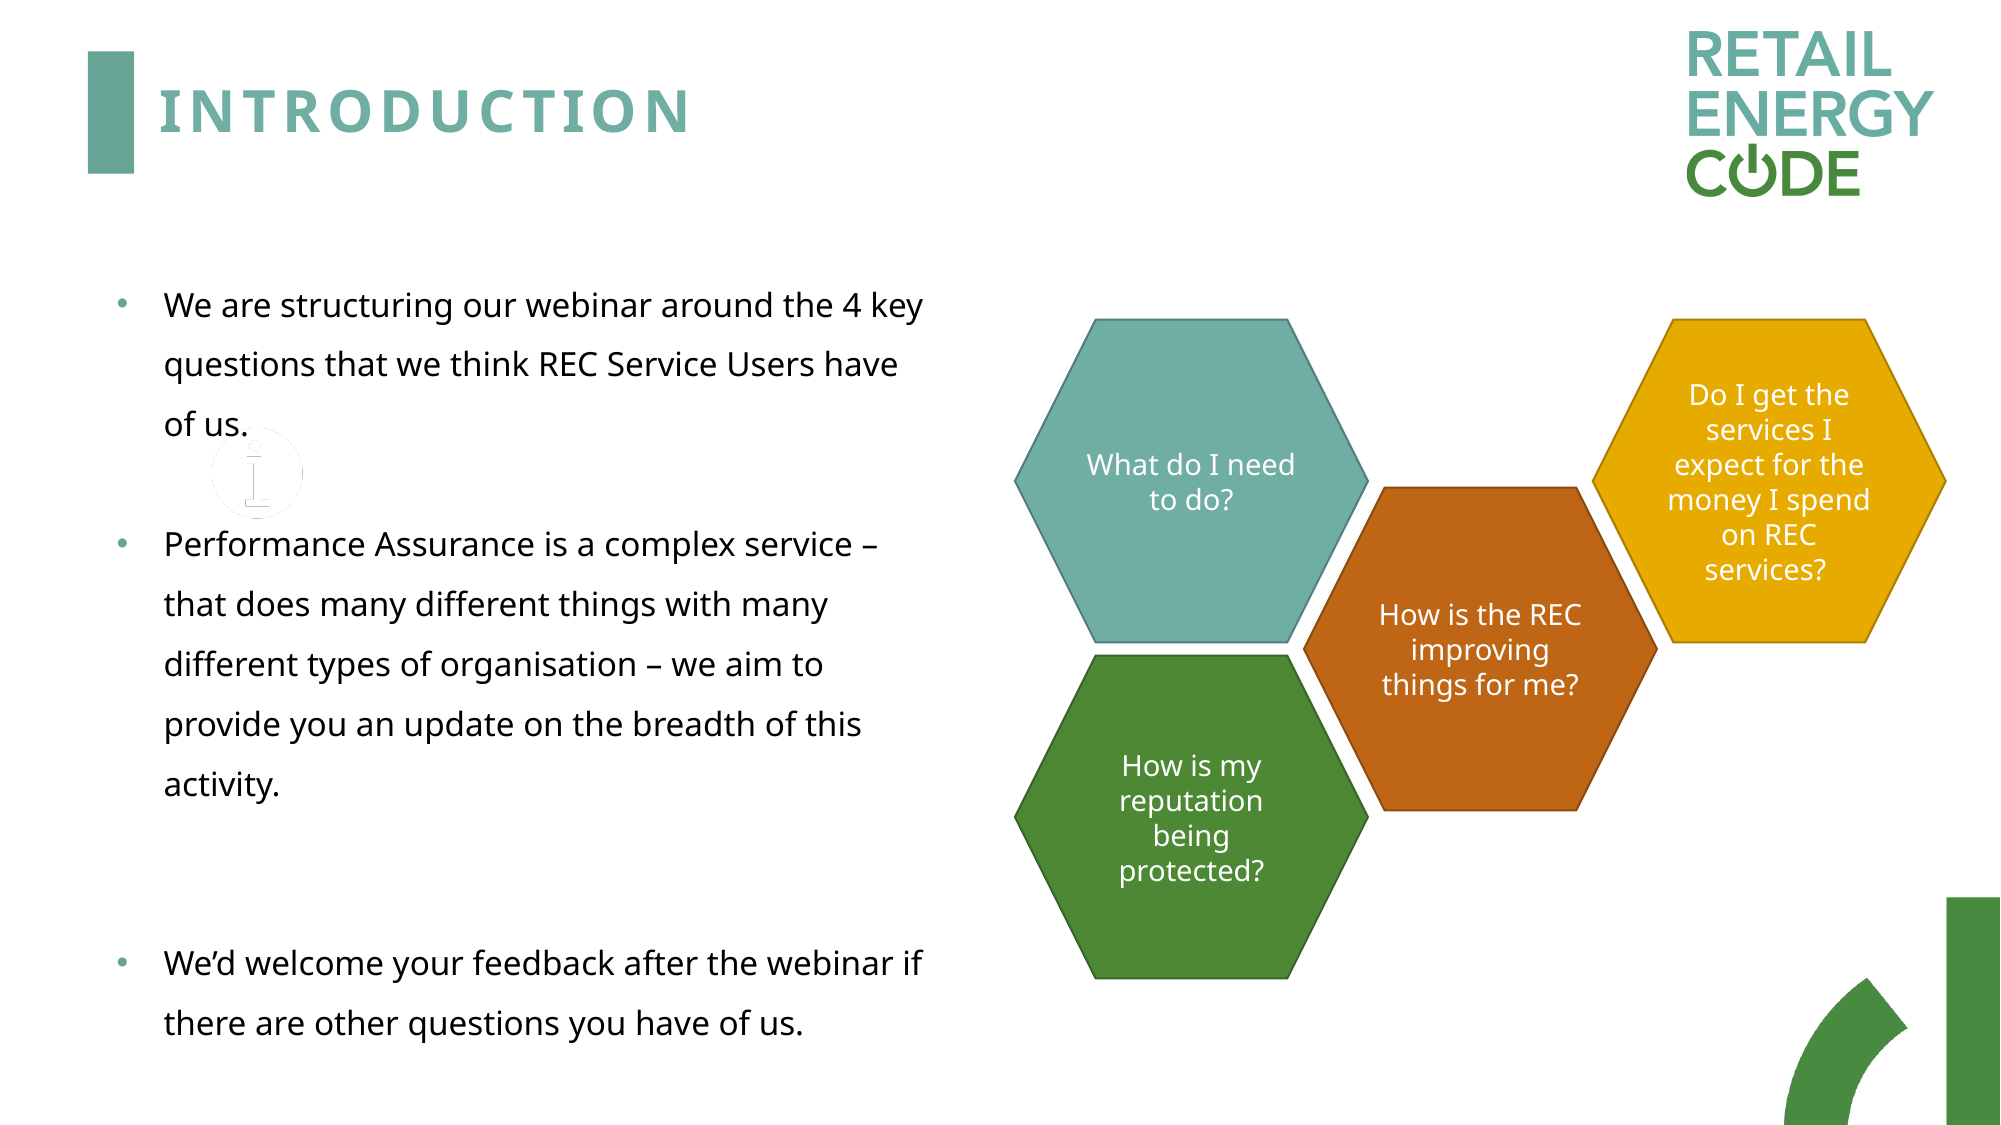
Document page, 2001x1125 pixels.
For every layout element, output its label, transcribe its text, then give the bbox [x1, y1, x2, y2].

picture [200, 416, 314, 530]
title Introduction [144, 59, 1076, 168]
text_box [1014, 319, 1946, 979]
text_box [210, 753, 303, 840]
text_box We are structuring our webinar around the 4 key questions that we think REC Service Users have of us. Performance Assurance is a complex service – that does many different things with many different types of organisation – we aim to provide you an update on the breadth of this activity. We’d welcome your feedback after the webinar if there are other questions you have of us. [101, 216, 952, 1050]
picture [1685, 27, 1936, 201]
picture [1782, 897, 2000, 1125]
